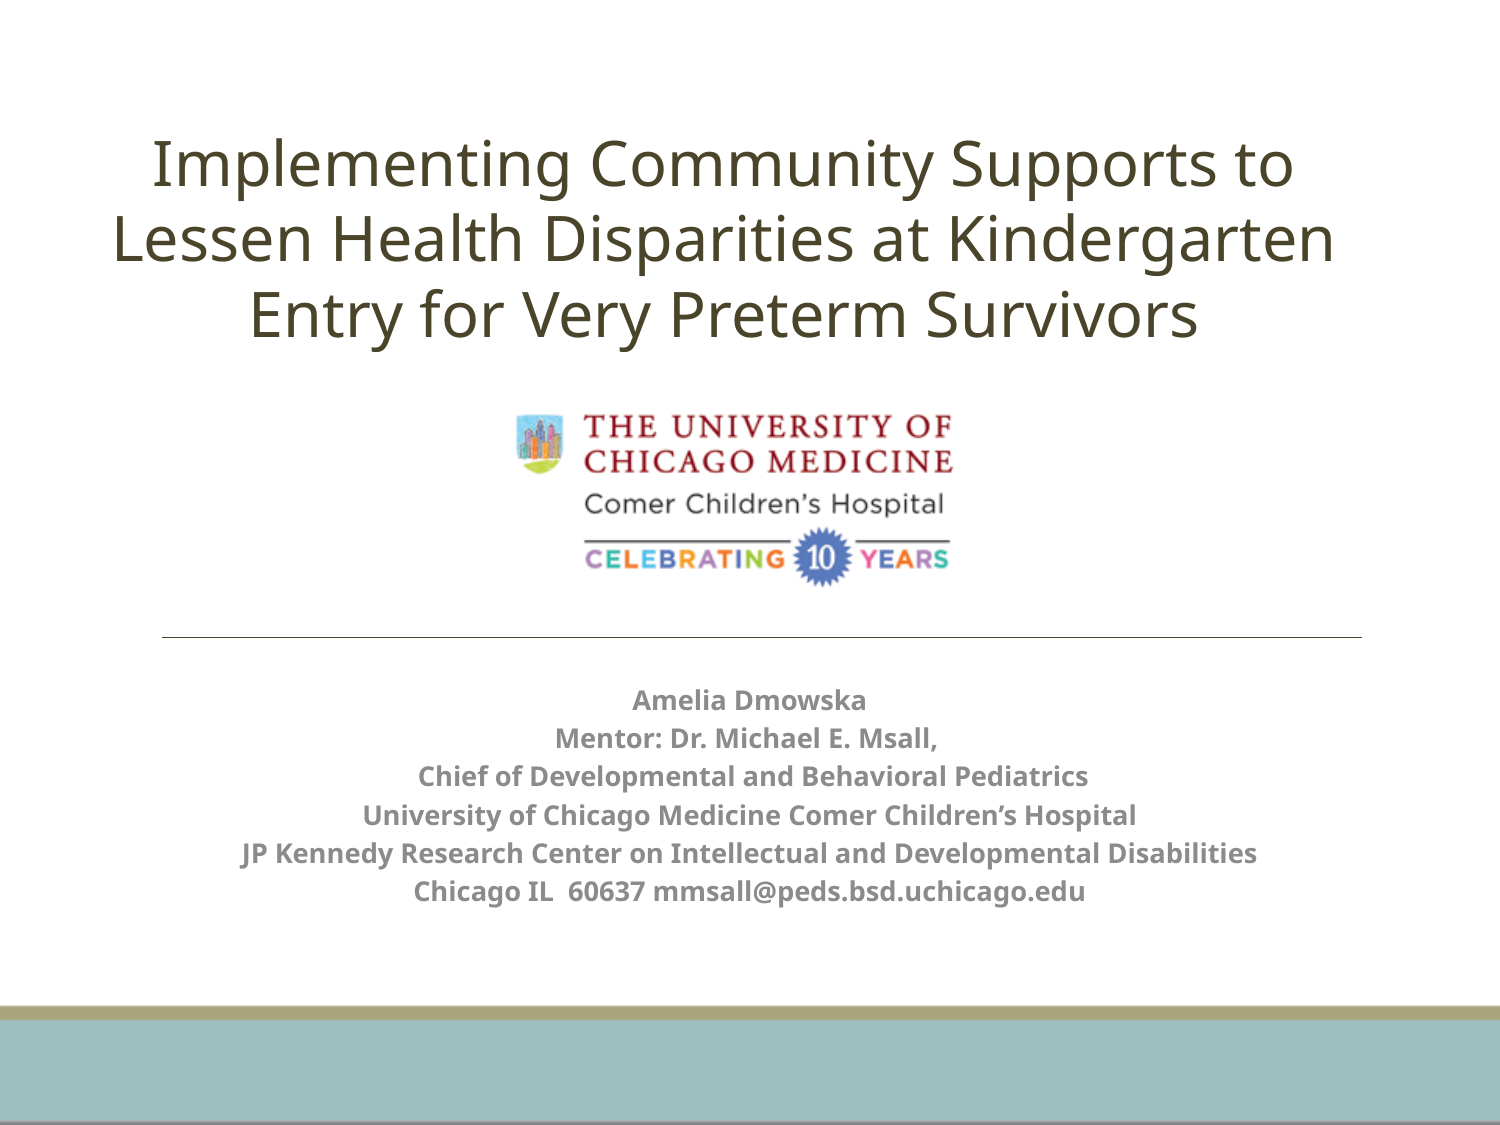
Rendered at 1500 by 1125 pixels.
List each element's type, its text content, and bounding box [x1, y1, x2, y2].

title Implementing Community Supports to Lessen Health Disparities at Kindergarten Entry for Very Preterm Survivors [87, 112, 1363, 454]
picture [0, 974, 1500, 1125]
subtitle Amelia Dmowska Mentor: Dr. Michael E. Msall, Chief of Developmental and Behavioral Pediatrics University of Chicago Medicine Comer Children’s Hospital JP Kennedy Research Center on Intellectual and Developmental Disabilities Chicago IL 60637 mmsall@peds.bsd.uchicago.edu [225, 646, 1275, 925]
picture [499, 399, 969, 605]
